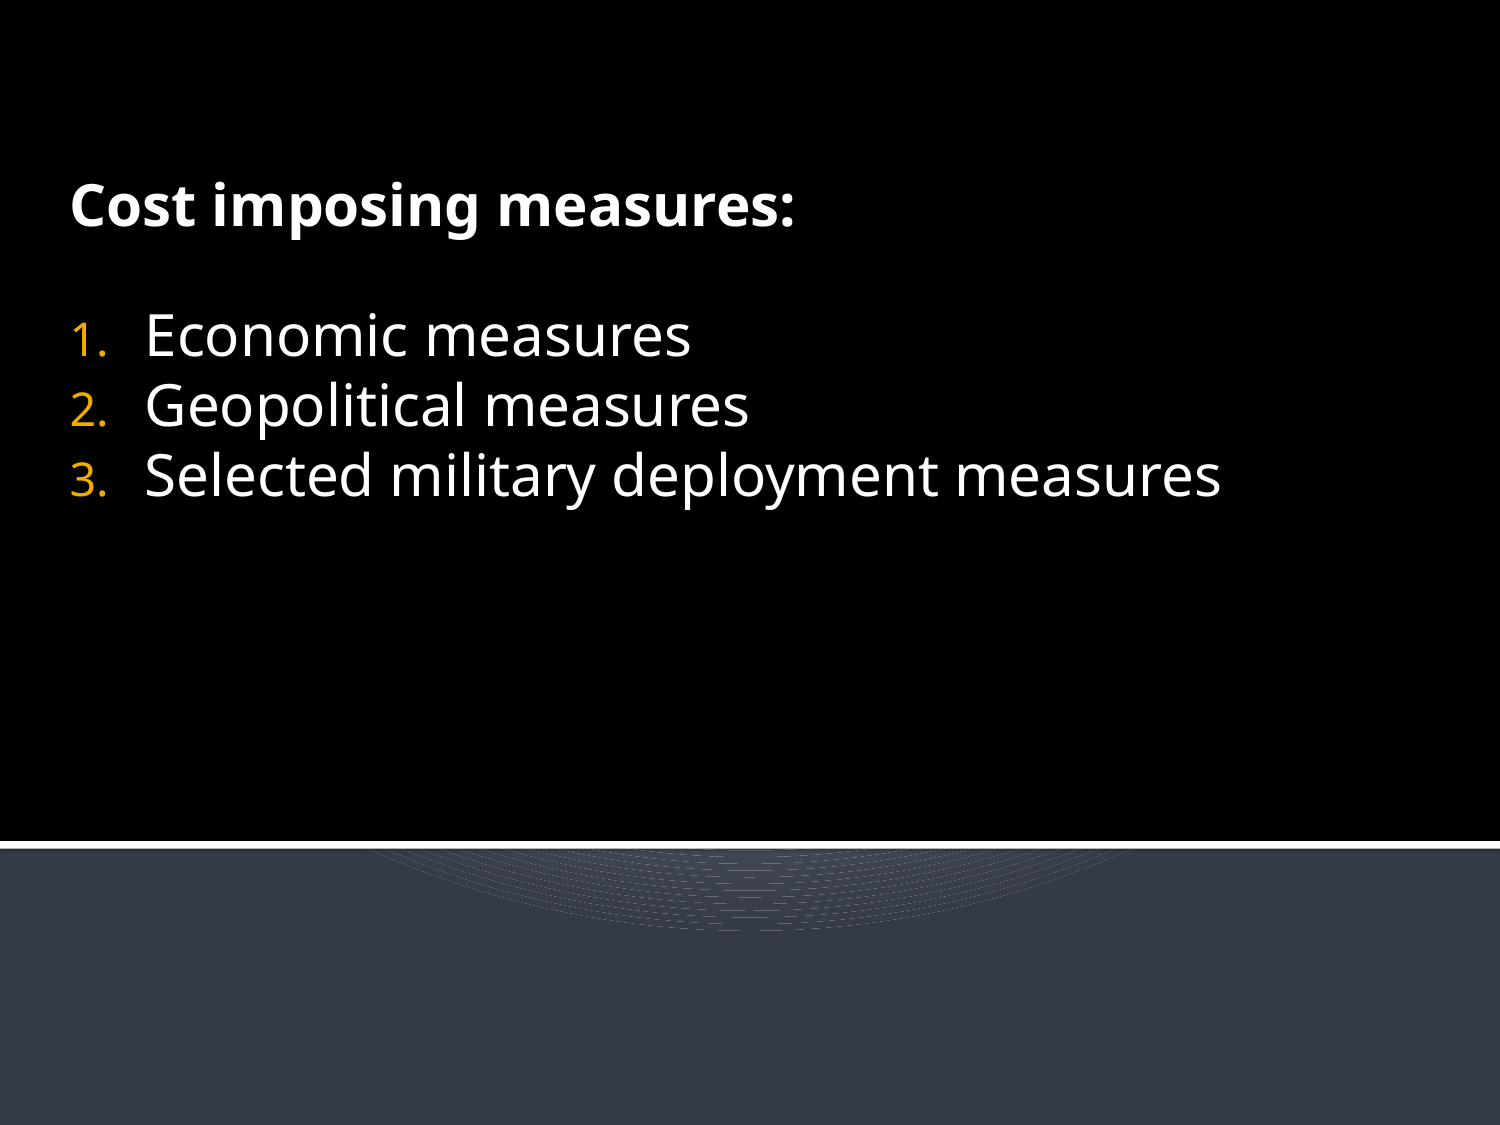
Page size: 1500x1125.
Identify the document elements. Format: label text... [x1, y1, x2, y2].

subtitle Cost imposing measures: Economic measures Geopolitical measures Selected military deployment measures [50, 37, 1475, 838]
